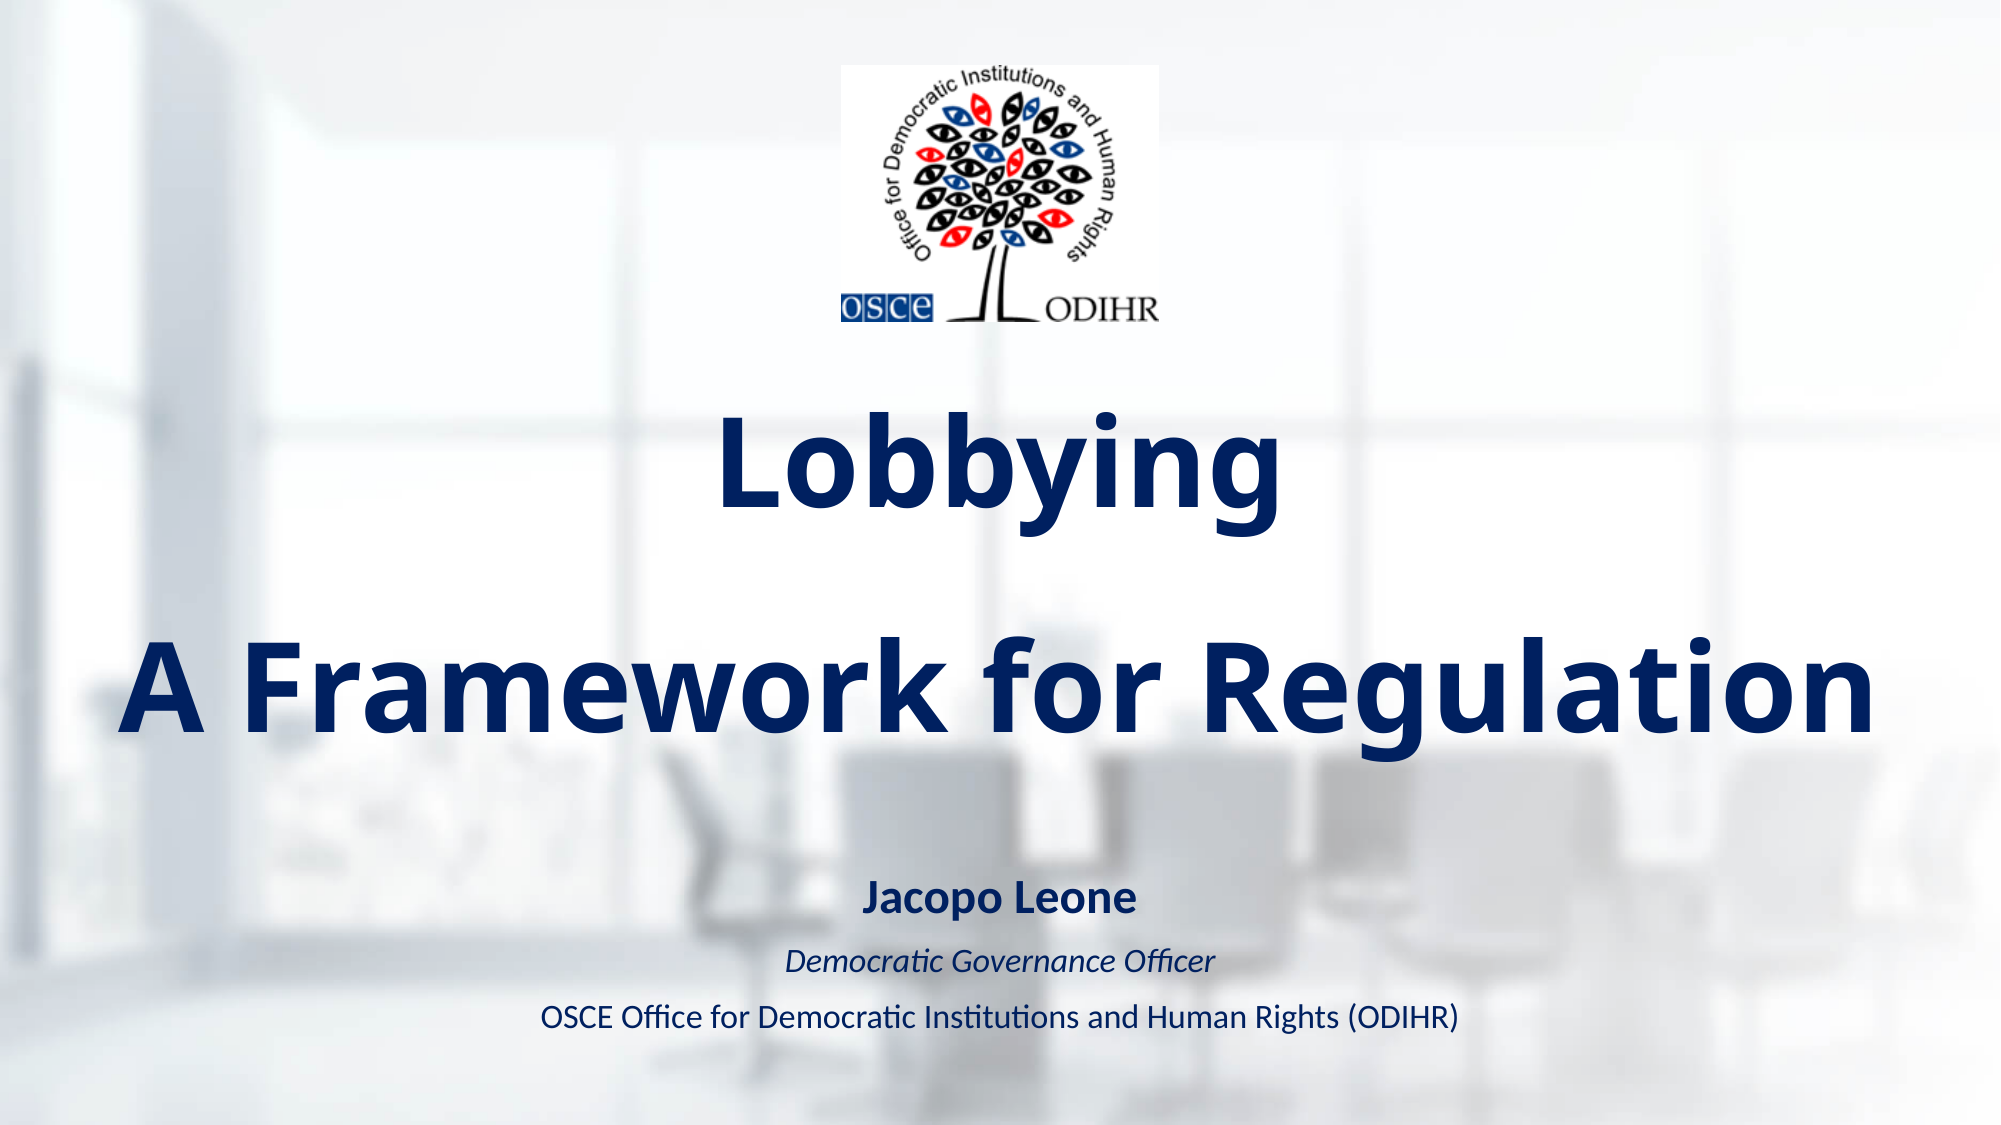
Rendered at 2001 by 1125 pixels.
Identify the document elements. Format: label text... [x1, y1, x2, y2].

picture [841, 65, 1159, 323]
subtitle Jacopo Leone Democratic Governance Officer OSCE Office for Democratic Institutions and Human Rights (ODIHR) [249, 786, 1750, 1045]
title Lobbying A Framework for Regulation [99, 375, 1900, 765]
